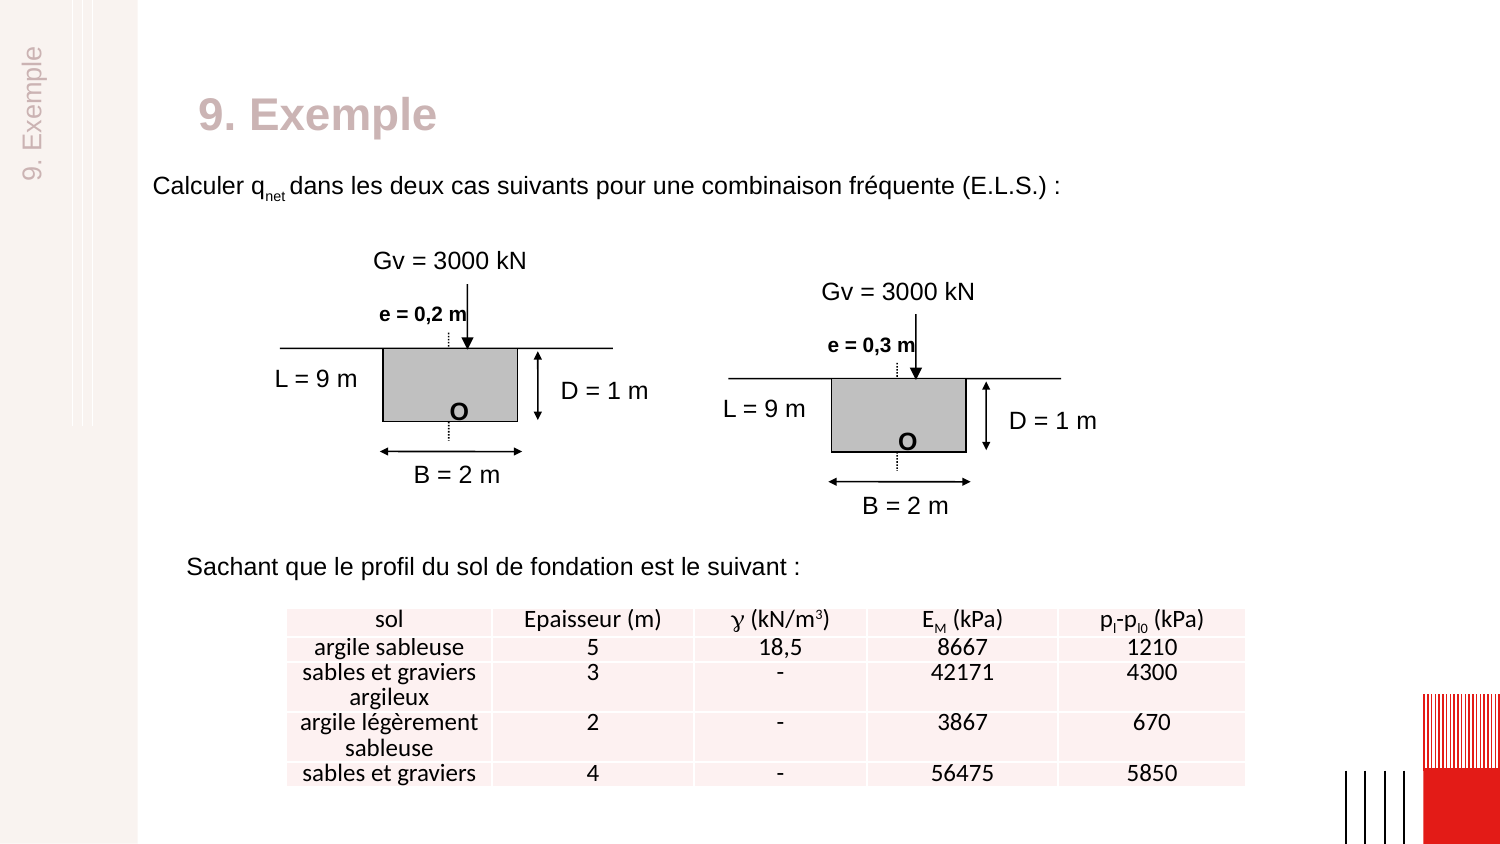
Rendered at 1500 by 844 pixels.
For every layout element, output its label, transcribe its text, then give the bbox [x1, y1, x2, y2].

text_box e = 0,2 m [364, 293, 493, 335]
table_cell 3 [493, 663, 693, 711]
text_box [461, 335, 474, 350]
table_cell 4300 [1059, 663, 1245, 711]
table_cell 5 [493, 638, 693, 661]
table_cell - [695, 663, 866, 711]
table_header EM (kPa) [868, 609, 1057, 636]
table_cell argile sableuse [287, 638, 491, 661]
text_box 9. Exemple [183, 72, 1424, 159]
text_box [982, 381, 991, 451]
table_cell 42171 [868, 663, 1057, 711]
text_box Calculer qnet dans les deux cas suivants pour une combinaison fréquente (E.L.S.) : [137, 161, 1254, 258]
table_cell 2 [493, 713, 693, 761]
table_header Epaisseur (m) [493, 609, 693, 636]
text_box B = 2 m [398, 451, 527, 493]
text_box Gv = 3000 kN [358, 258, 555, 286]
table_header sol [287, 609, 491, 636]
table_cell 3867 [868, 713, 1057, 761]
text_box Gv = 3000 kN [806, 267, 1004, 316]
text_box Sachant que le profil du sol de fondation est le suivant : [171, 527, 904, 588]
list 9. Exemple [6, 31, 59, 694]
text_box [383, 348, 518, 422]
table_cell 670 [1059, 713, 1245, 761]
table_cell sables et graviers [287, 763, 491, 786]
text_box [533, 351, 542, 421]
table_cell 56475 [868, 763, 1057, 786]
text_box D = 1 m [993, 397, 1123, 438]
table_header g (kN/m3) [695, 609, 866, 636]
text_box O [434, 387, 516, 433]
text_box L = 9 m [259, 354, 388, 396]
table_cell 4 [493, 763, 693, 786]
table_cell 5850 [1059, 763, 1245, 786]
text_box B = 2 m [847, 481, 976, 523]
table_cell 1210 [1059, 638, 1245, 661]
table_cell 18,5 [695, 638, 866, 661]
text_box O [883, 417, 965, 463]
text_box [831, 378, 966, 452]
table_cell - [695, 763, 866, 786]
text_box [909, 365, 923, 380]
table_header pl-pl0 (kPa) [1059, 609, 1245, 636]
text_box D = 1 m [545, 367, 674, 408]
text_box [379, 447, 523, 456]
table_cell sables et graviers argileux [287, 663, 491, 711]
text_box L = 9 m [708, 384, 837, 426]
table_cell argile légèrement sableuse [287, 713, 491, 761]
text_box e = 0,3 m [812, 323, 941, 365]
text_box [828, 477, 971, 486]
table_cell - [695, 713, 866, 761]
table_cell 8667 [868, 638, 1057, 661]
